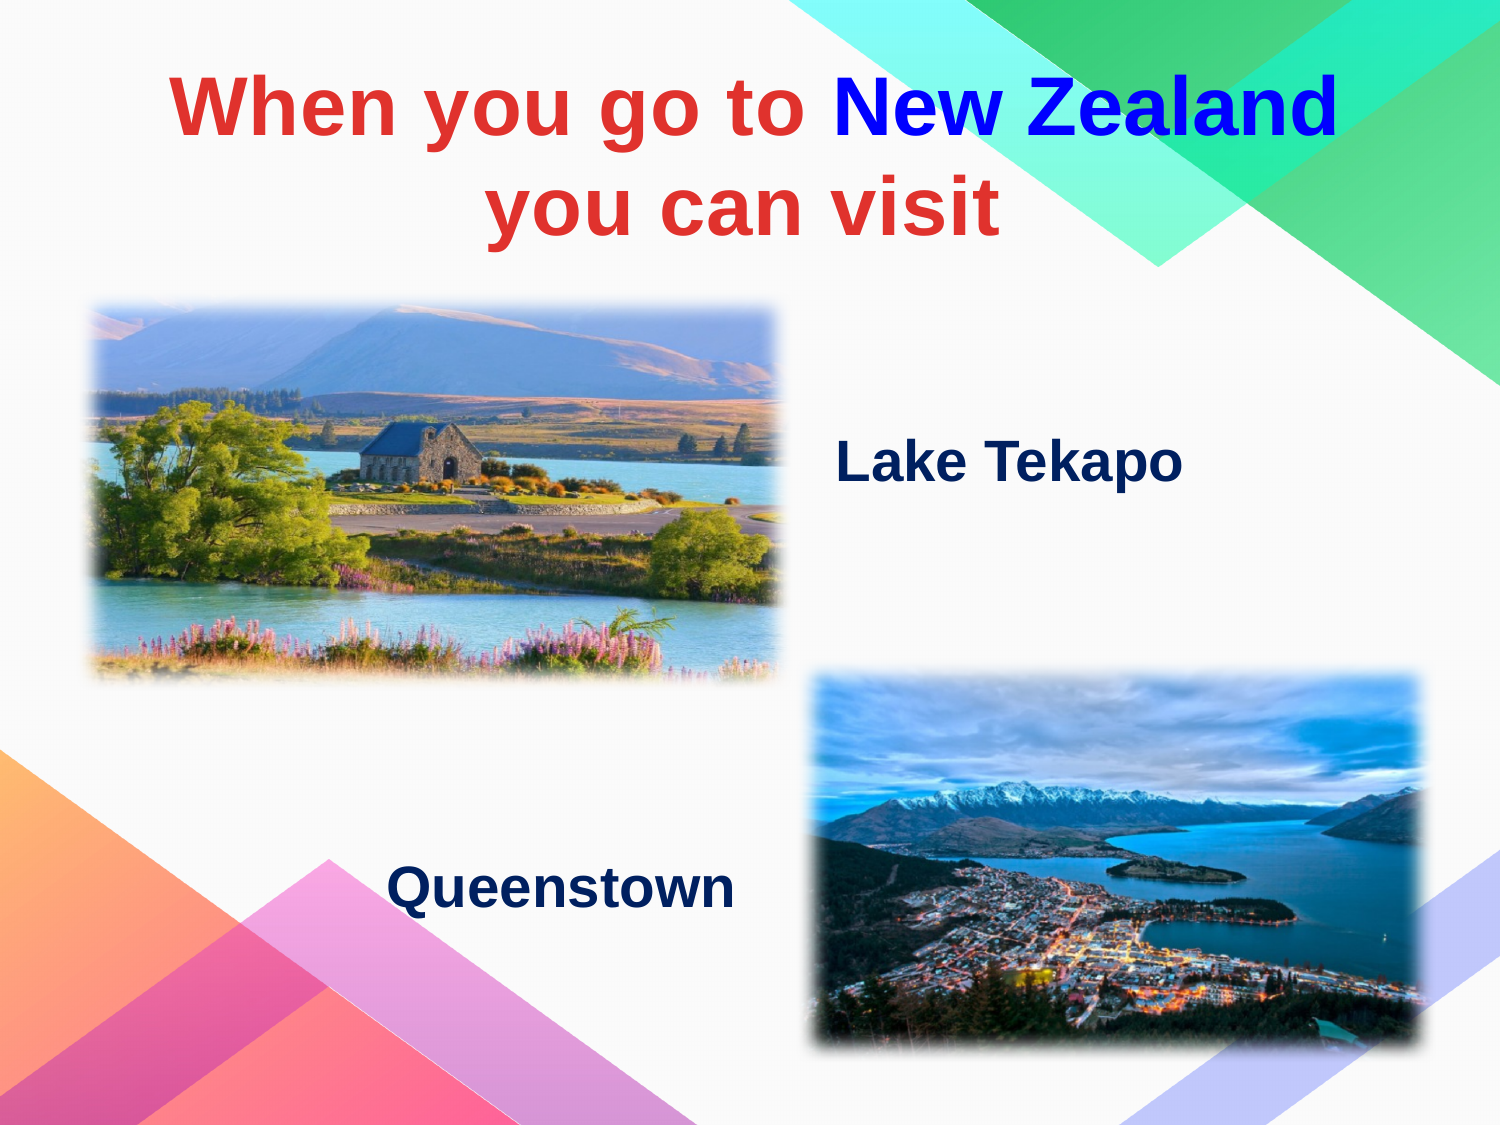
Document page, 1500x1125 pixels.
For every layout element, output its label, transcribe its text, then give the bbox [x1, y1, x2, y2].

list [76, 290, 793, 691]
text_box Queenstown [371, 841, 791, 927]
picture [0, 0, 1500, 1125]
text_box Lake Tekapo [820, 416, 1353, 501]
title When you go to New Zealand you can visit [75, 45, 1436, 279]
